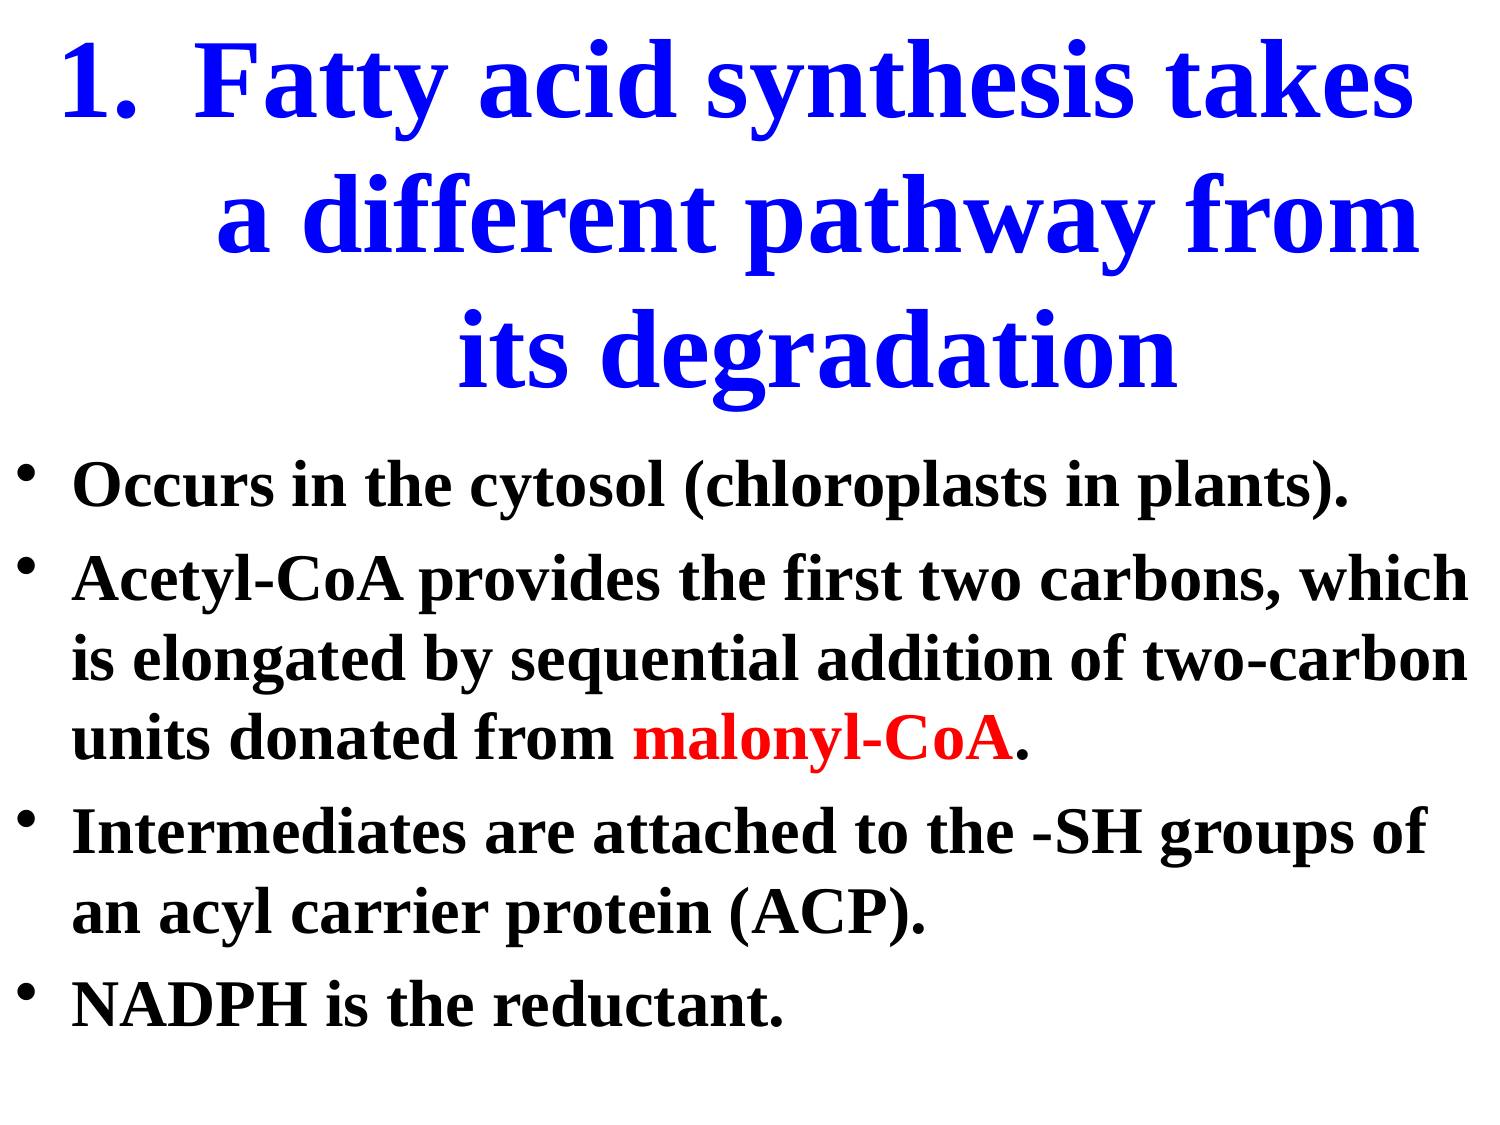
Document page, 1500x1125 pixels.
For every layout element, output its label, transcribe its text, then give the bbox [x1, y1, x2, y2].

title Fatty acid synthesis takes a different pathway from its degradation [0, 113, 1500, 302]
list Occurs in the cytosol (chloroplasts in plants). Acetyl-CoA provides the first two carbons, which is elongated by sequential addition of two-carbon units donated from malonyl-CoA. Intermediates are attached to the -SH groups of an acyl carrier protein (ACP). NADPH is the reductant. [0, 432, 1500, 1125]
